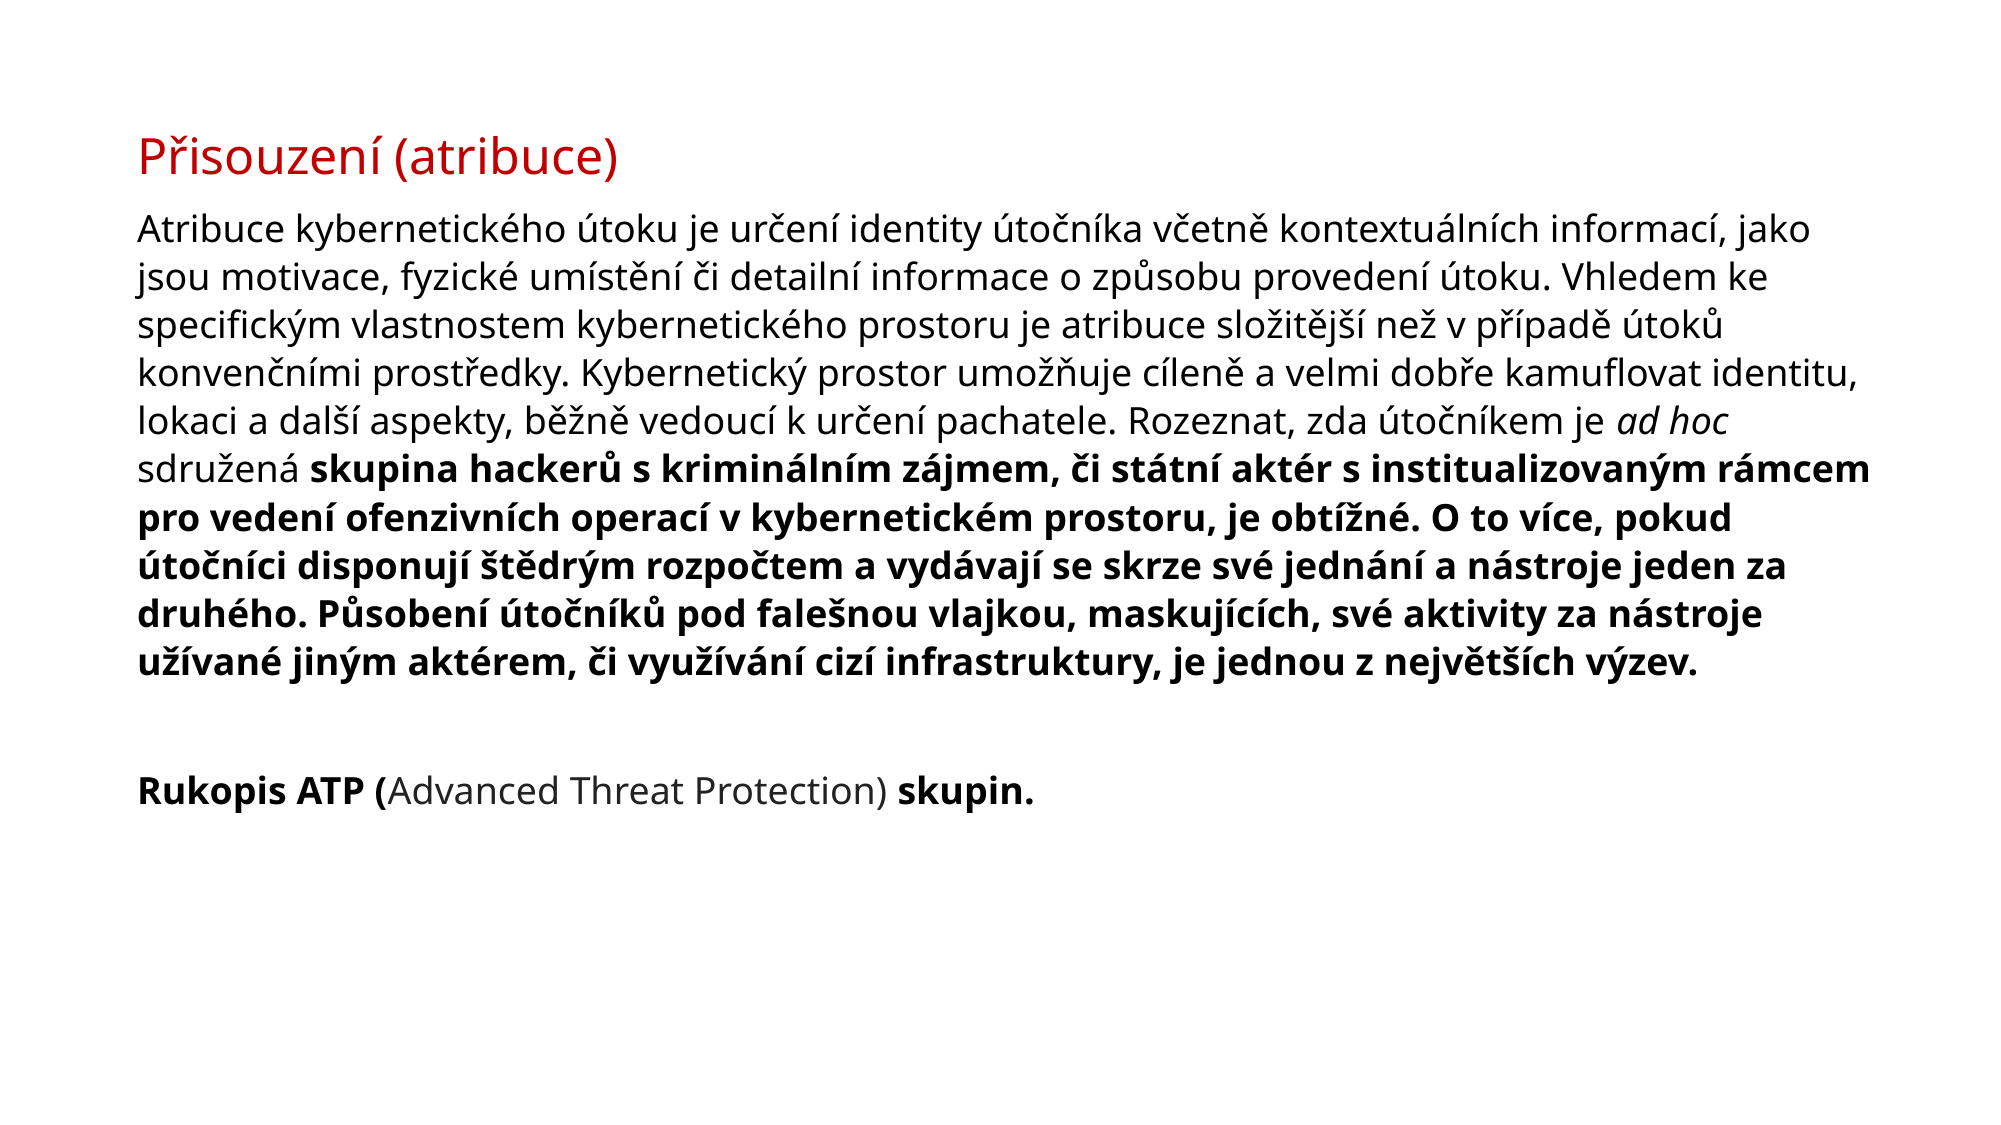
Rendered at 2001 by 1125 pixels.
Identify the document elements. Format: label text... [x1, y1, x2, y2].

text_box Přisouzení (atribuce) Atribuce kybernetického útoku je určení identity útočníka včetně kontextuálních informací, jako jsou motivace, fyzické umístění či detailní informace o způsobu provedení útoku. Vhledem ke specifickým vlastnostem kybernetického prostoru je atribuce složitější než v případě útoků konvenčními prostředky. Kybernetický prostor umožňuje cíleně a velmi dobře kamuflovat identitu, lokaci a další aspekty, běžně vedoucí k určení pachatele. Rozeznat, zda útočníkem je ad hoc sdružená skupina hackerů s kriminálním zájmem, či státní aktér s institualizovaným rámcem pro vedení ofenzivních operací v kybernetickém prostoru, je obtížné. O to více, pokud útočníci disponují štědrým rozpočtem a vydávají se skrze své jednání a nástroje jeden za druhého. Působení útočníků pod falešnou vlajkou, maskujících, své aktivity za nástroje užívané jiným aktérem, či využívání cizí infrastruktury, je jednou z největších výzev. Rukopis ATP (Advanced Threat Protection) skupin. [122, 113, 1891, 820]
